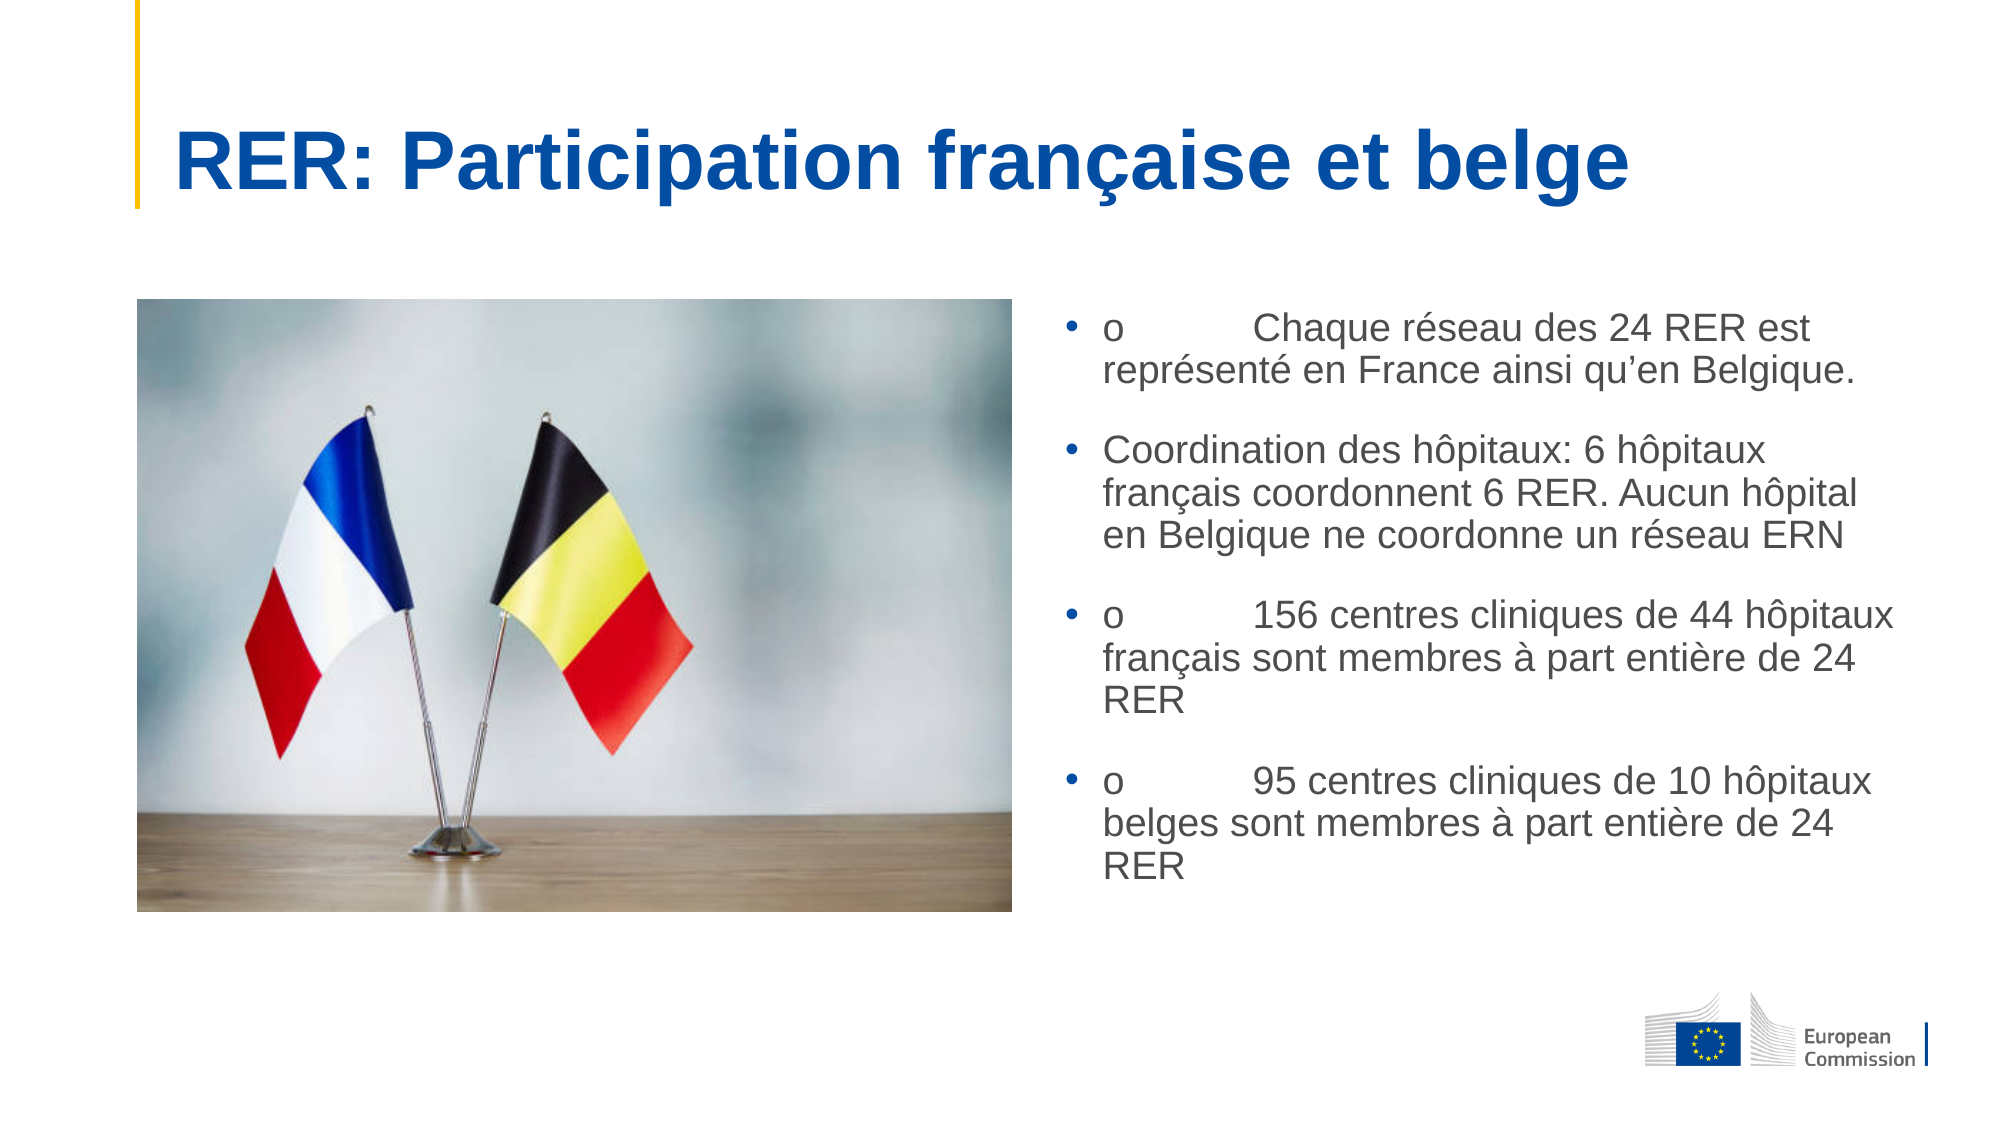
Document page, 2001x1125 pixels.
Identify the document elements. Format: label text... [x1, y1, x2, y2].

picture [1645, 991, 1928, 1066]
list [137, 299, 1012, 912]
title RER: Participation française et belge [159, 79, 1885, 208]
list o Chaque réseau des 24 RER est représenté en France ainsi qu’en Belgique. Coordination des hôpitaux: 6 hôpitaux français coordonnent 6 RER. Aucun hôpital en Belgique ne coordonne un réseau ERN o 156 centres cliniques de 44 hôpitaux français sont membres à part entière de 24 RER o 95 centres cliniques de 10 hôpitaux belges sont membres à part entière de 24 RER [1050, 299, 1925, 941]
